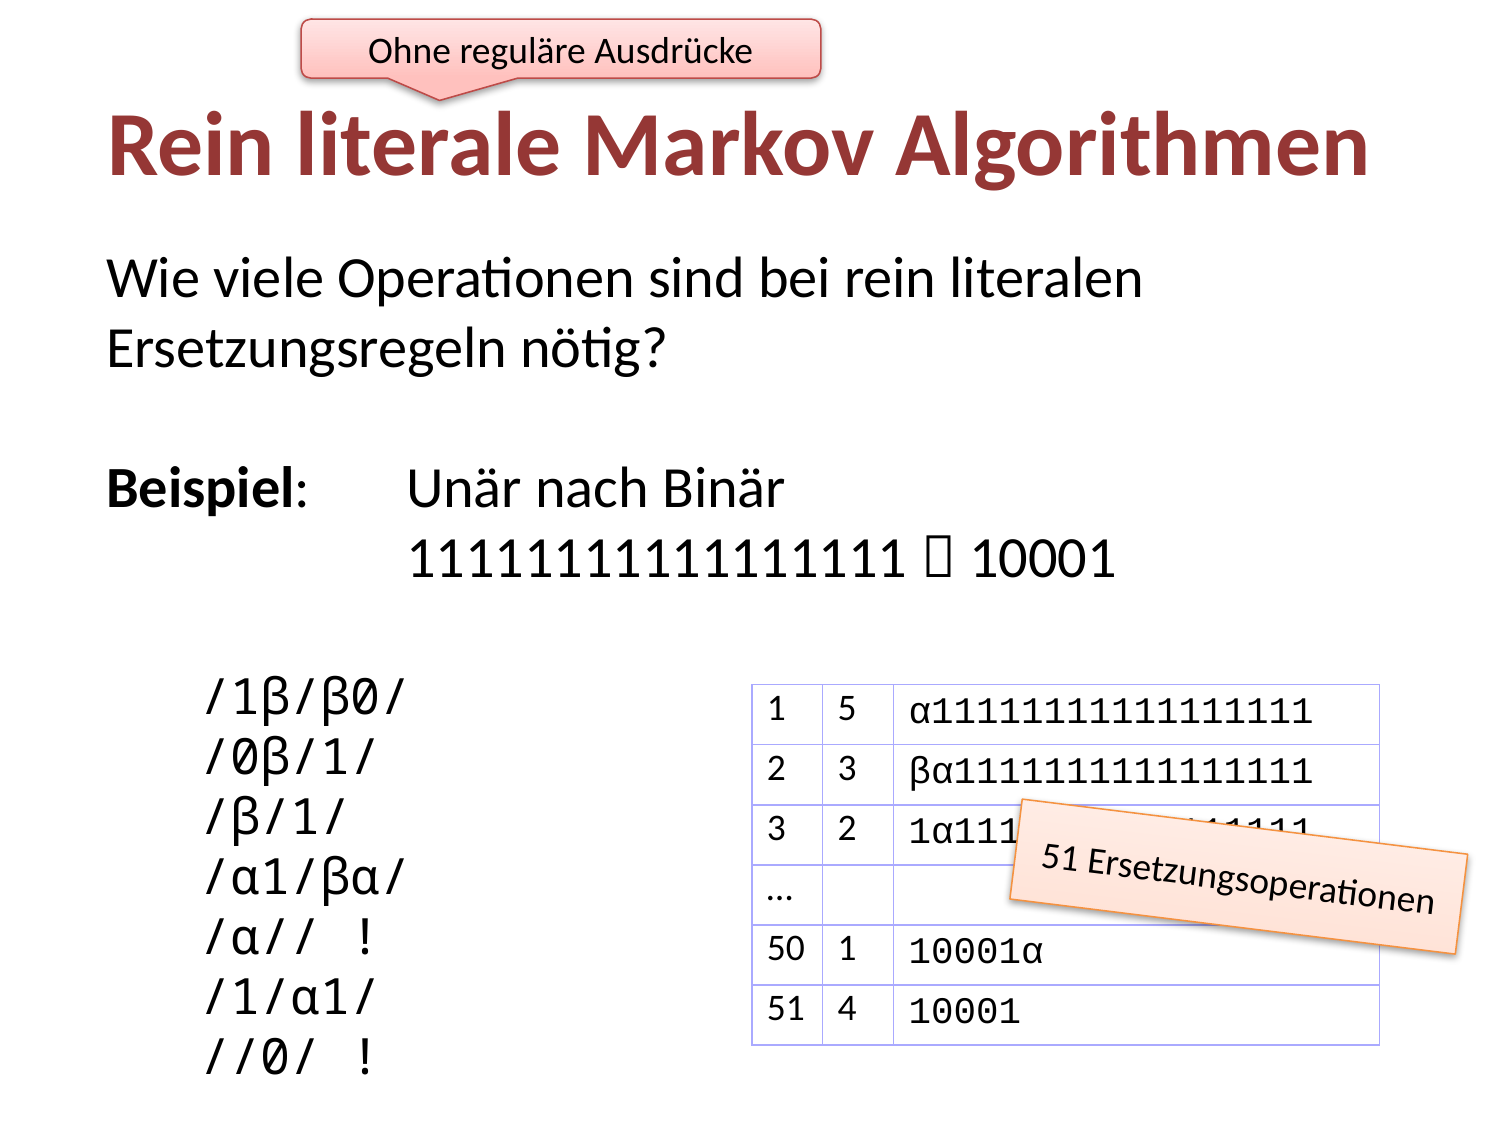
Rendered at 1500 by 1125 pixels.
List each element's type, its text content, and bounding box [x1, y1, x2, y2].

table_cell 2 [823, 806, 893, 864]
table_cell βα1111111111111111 [894, 745, 1379, 804]
table_header α11111111111111111 [894, 685, 1379, 744]
table_cell 51 [753, 986, 822, 1044]
table_cell 10001 [894, 986, 1379, 1044]
text_box Ohne reguläre Ausdrücke [300, 18, 822, 102]
title Rein literale Markov Algorithmen [75, 45, 1425, 233]
table_header 5 [823, 685, 893, 744]
table_header 1 [753, 685, 822, 744]
table_cell 4 [823, 986, 893, 1044]
table_cell 10001α [894, 926, 1379, 984]
table_cell 3 [823, 745, 893, 804]
table_cell [823, 866, 893, 924]
text_box Wie viele Operationen sind bei rein literalen Ersetzungsregeln nötig? Beispiel: Unär nach Binär 11111111111111111  10001 [91, 231, 1459, 597]
table_cell 2 [753, 745, 822, 804]
table_cell [894, 866, 1135, 924]
table_cell 1α1111111111111111 [894, 806, 1016, 864]
table_cell 1α1111111111111111 [1101, 806, 1379, 841]
text_box 51 Ersetzungsoperationen [1009, 798, 1469, 955]
table_cell 1 [823, 926, 893, 984]
text_box /1β/β0/ /0β/1/ /β/1/ /α1/βα/ /α// ! /1/α1/ //0/ ! [185, 656, 936, 1092]
table_cell … [753, 866, 822, 924]
table_cell 50 [753, 926, 822, 984]
table_cell 3 [753, 806, 822, 864]
